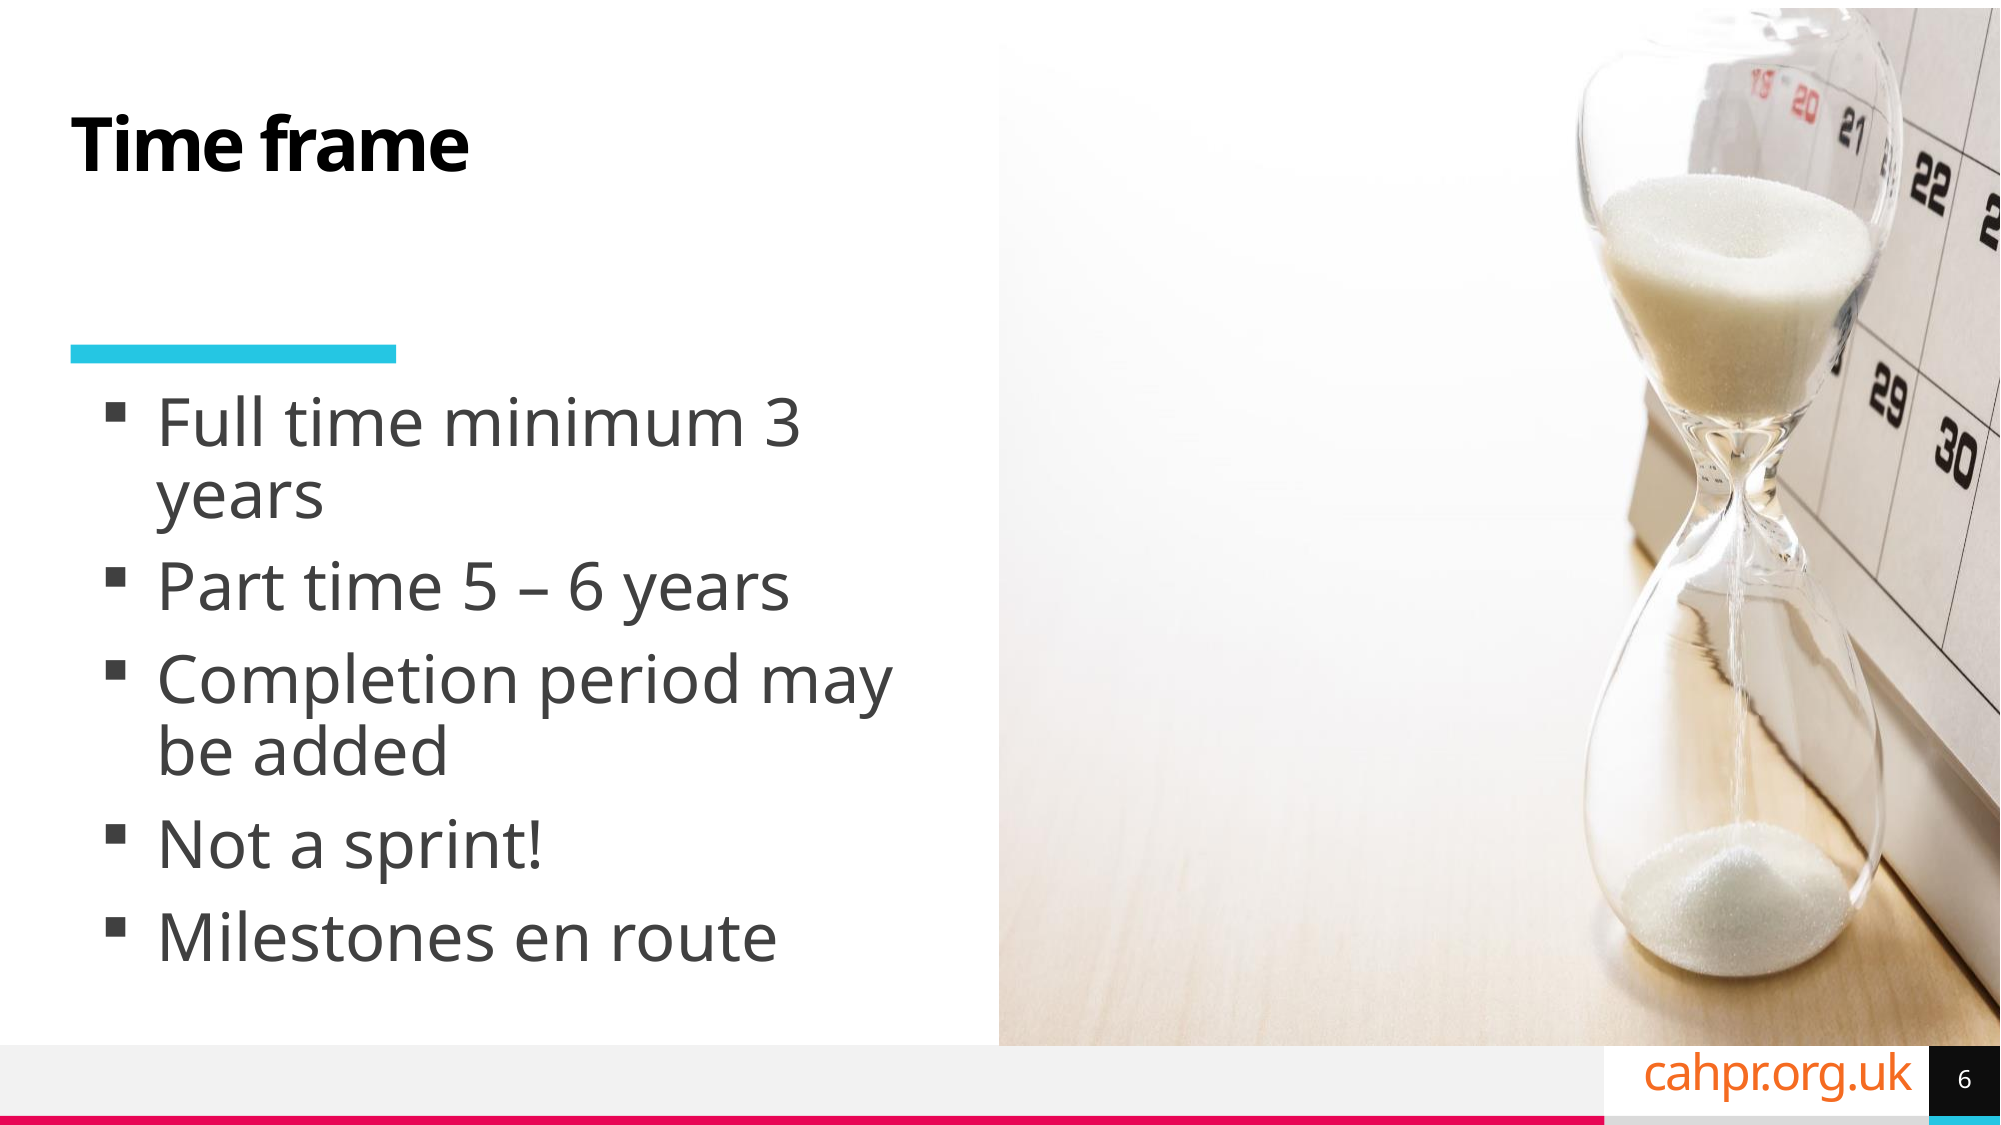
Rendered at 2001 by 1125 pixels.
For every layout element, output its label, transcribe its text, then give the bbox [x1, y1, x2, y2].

picture [999, 8, 2000, 1046]
slide_number 6 [1929, 1046, 2000, 1116]
title Time frame [70, 70, 999, 142]
text_box cahpr.org.uk [1582, 1061, 1929, 1101]
list [70, 359, 969, 1025]
